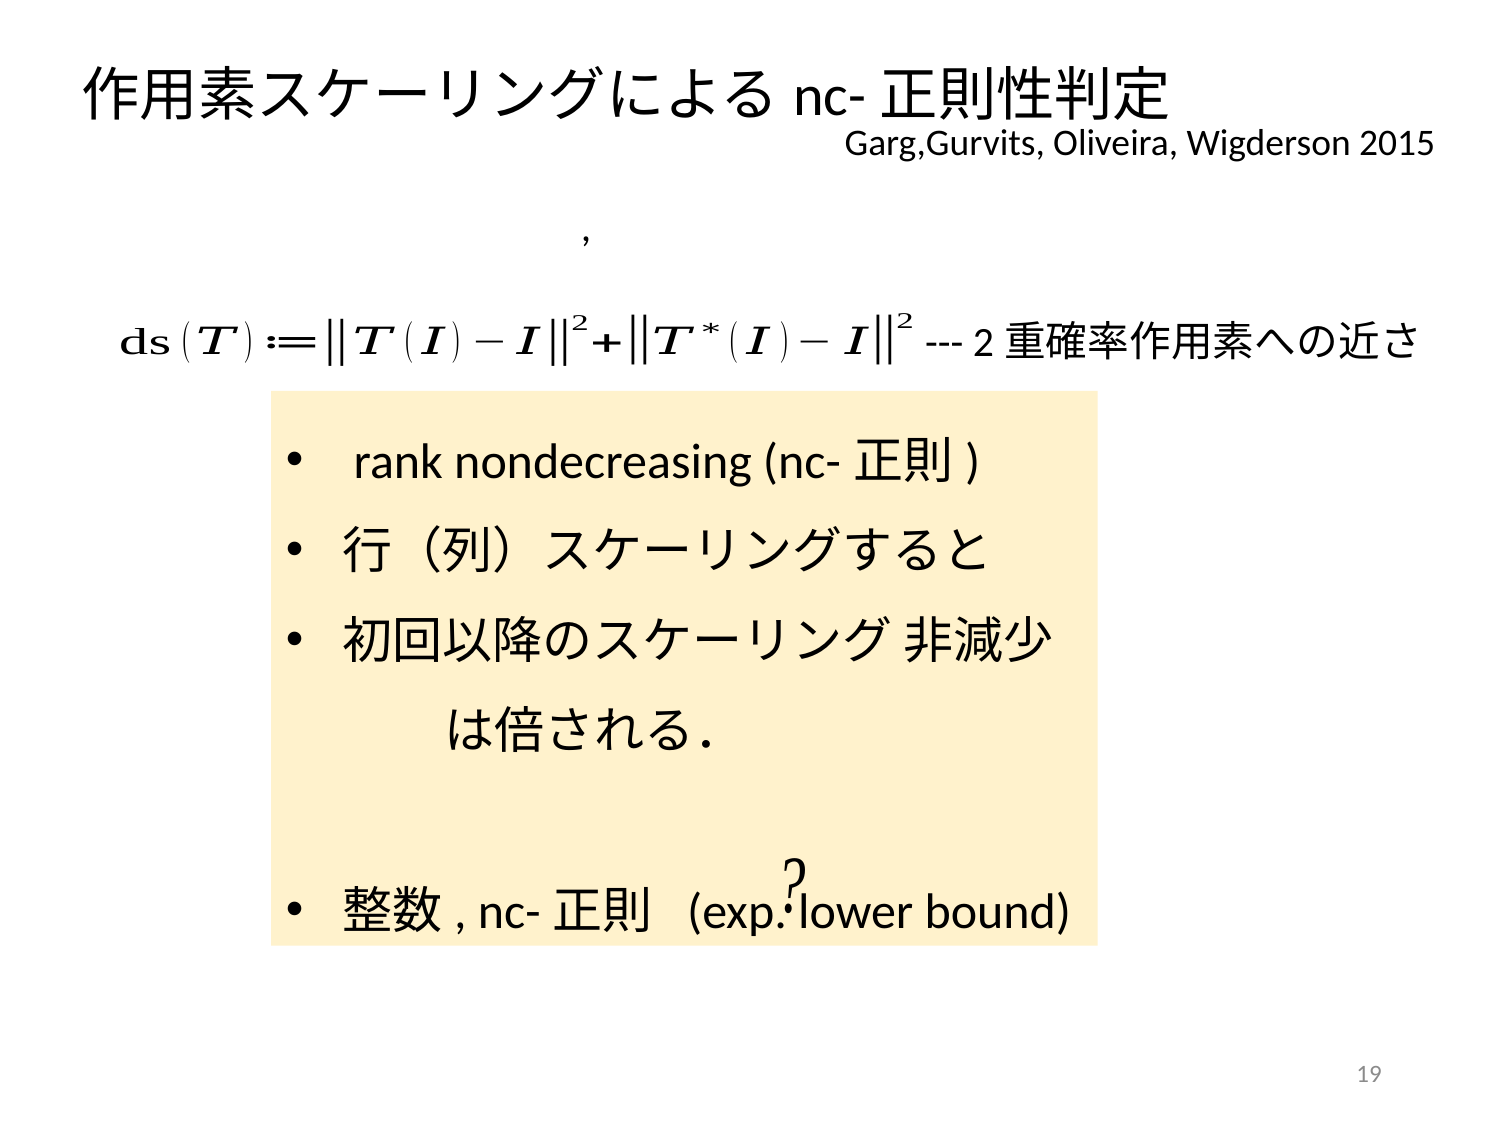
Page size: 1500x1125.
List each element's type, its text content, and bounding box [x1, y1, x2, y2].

text_box Garg,Gurvits, Oliveira, Wigderson 2015 [829, 110, 1451, 171]
slide_number 19 [1059, 1042, 1397, 1103]
text_box 作用素スケーリングによるnc-正則性判定 [67, 49, 1187, 135]
text_box --- 2重確率作用素への近さ [910, 307, 1437, 372]
